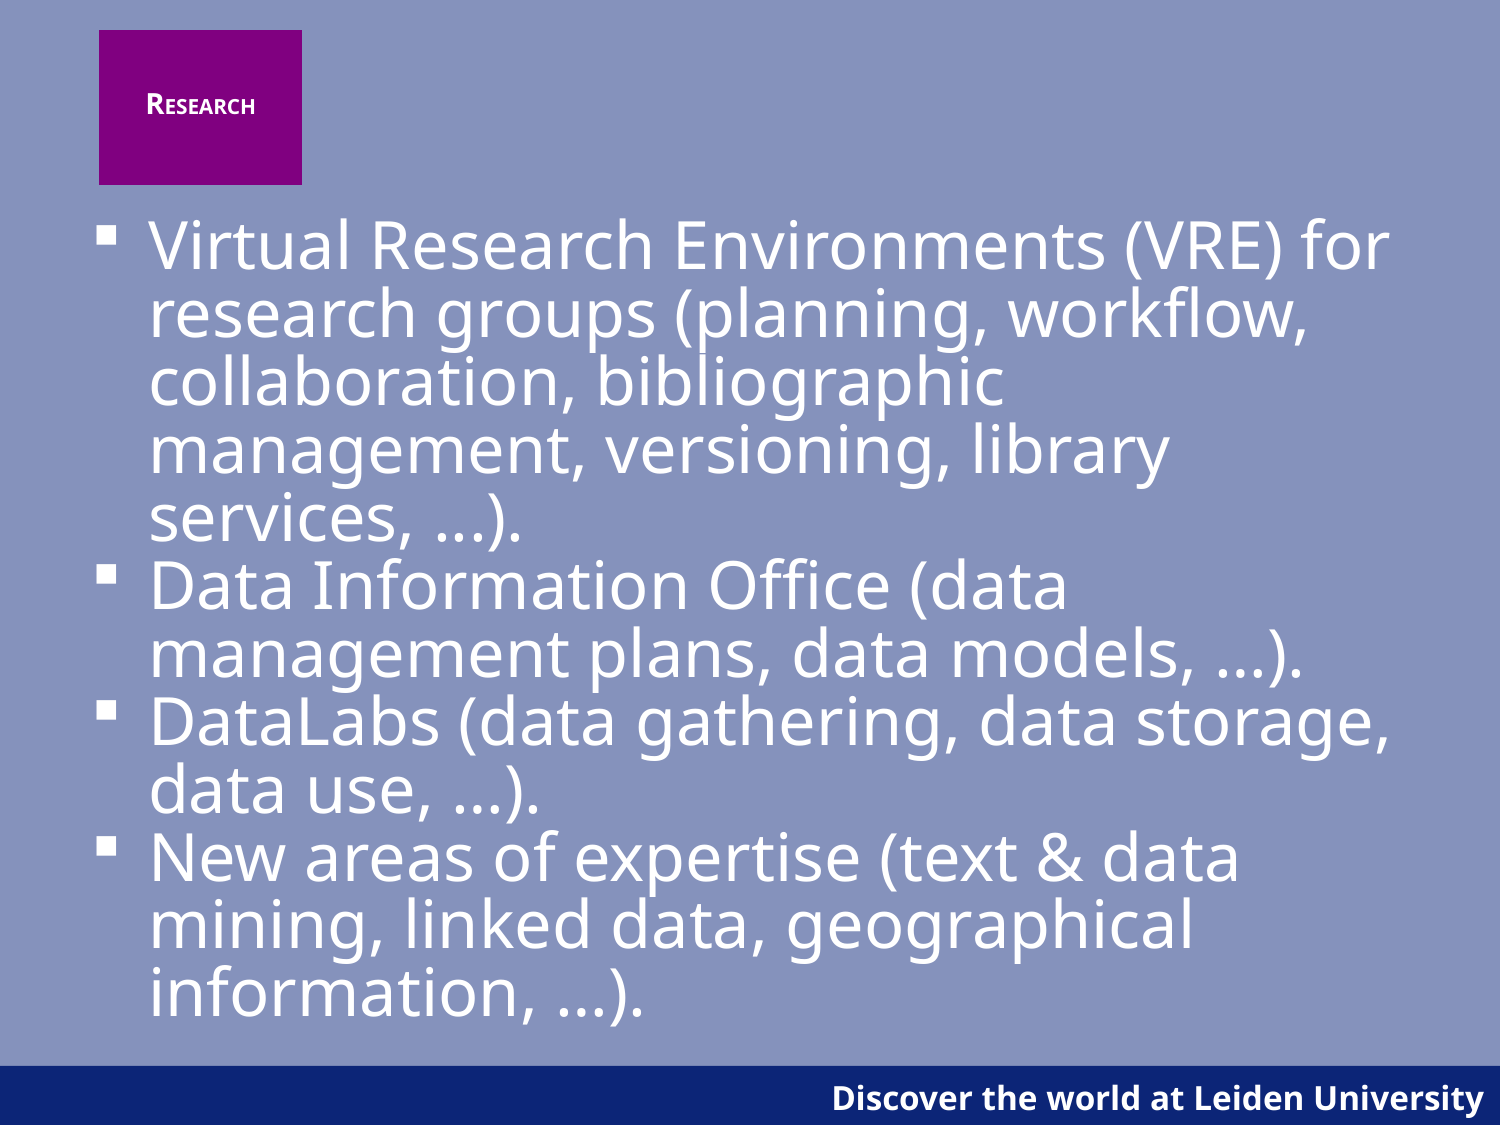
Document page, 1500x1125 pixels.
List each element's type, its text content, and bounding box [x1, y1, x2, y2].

list Virtual Research Environments (VRE) for research groups (planning, workflow, collaboration, bibliographic management, versioning, library services, ...). Data Information Office (data management plans, data models, …). DataLabs (data gathering, data storage, data use, …). New areas of expertise (text & data mining, linked data, geographical information, …). [76, 208, 1412, 964]
text_box [100, 30, 301, 78]
text_box RESEARCH [100, 78, 302, 128]
text_box [100, 128, 301, 185]
